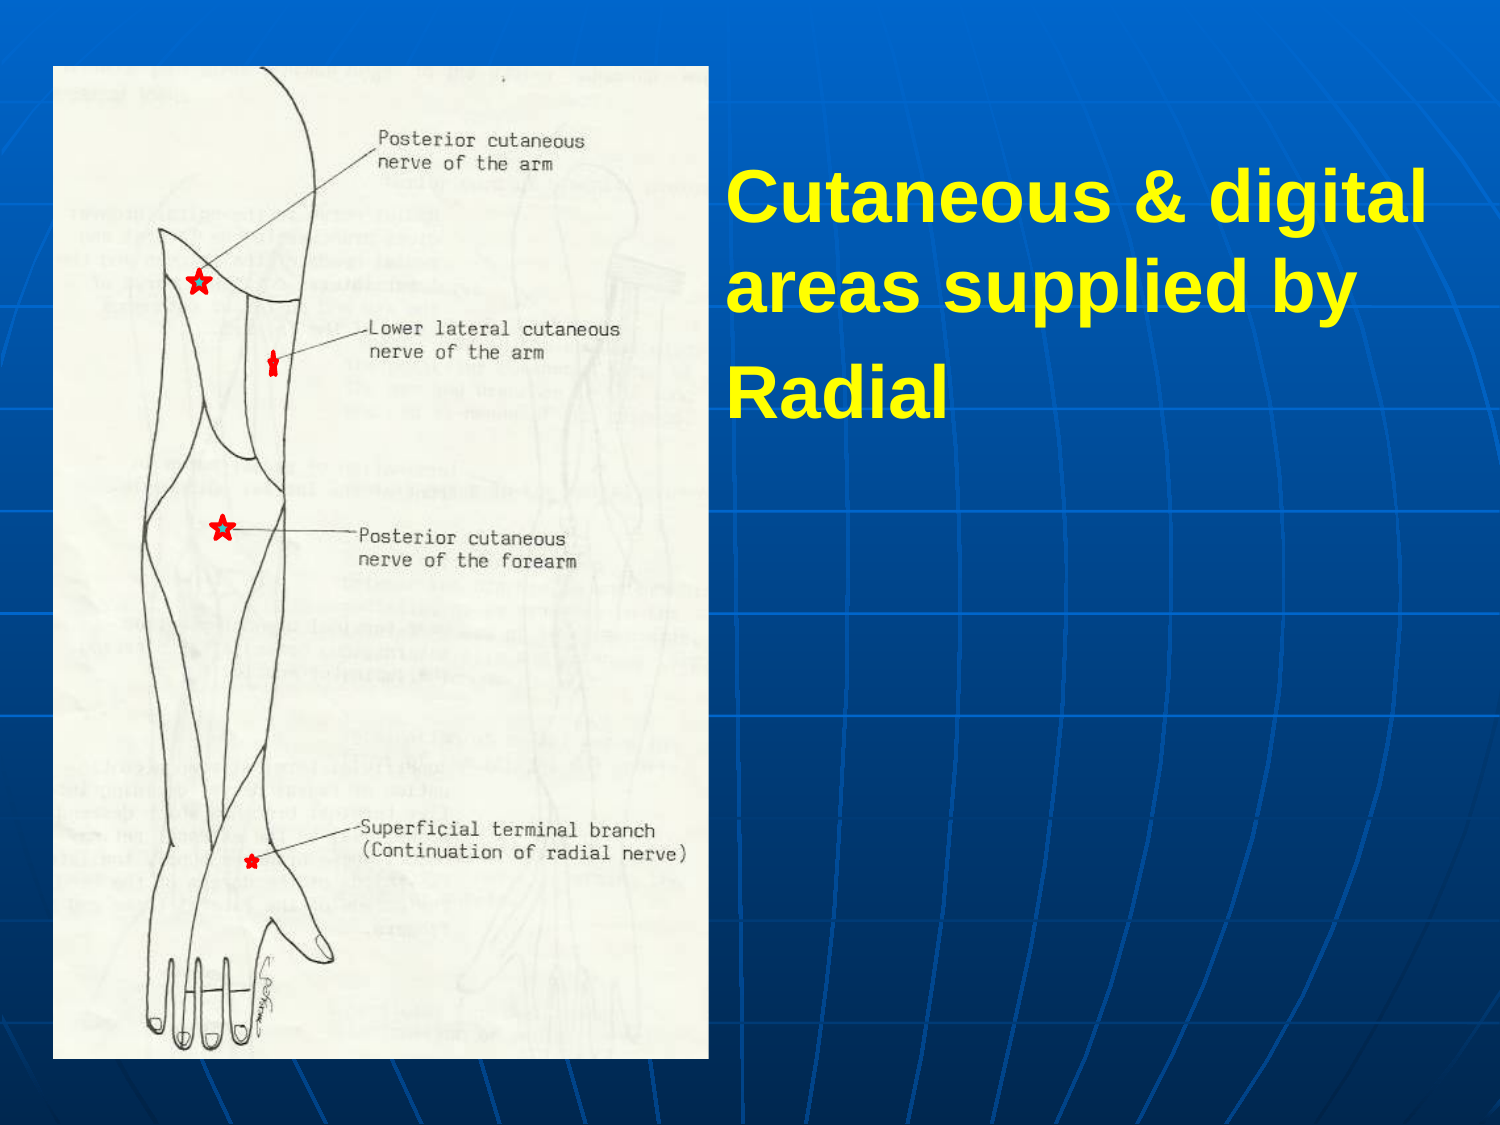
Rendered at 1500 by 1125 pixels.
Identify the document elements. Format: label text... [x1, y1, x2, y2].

title Cutaneous & digital areas supplied by Radial [655, 45, 1500, 540]
picture [52, 66, 709, 1059]
